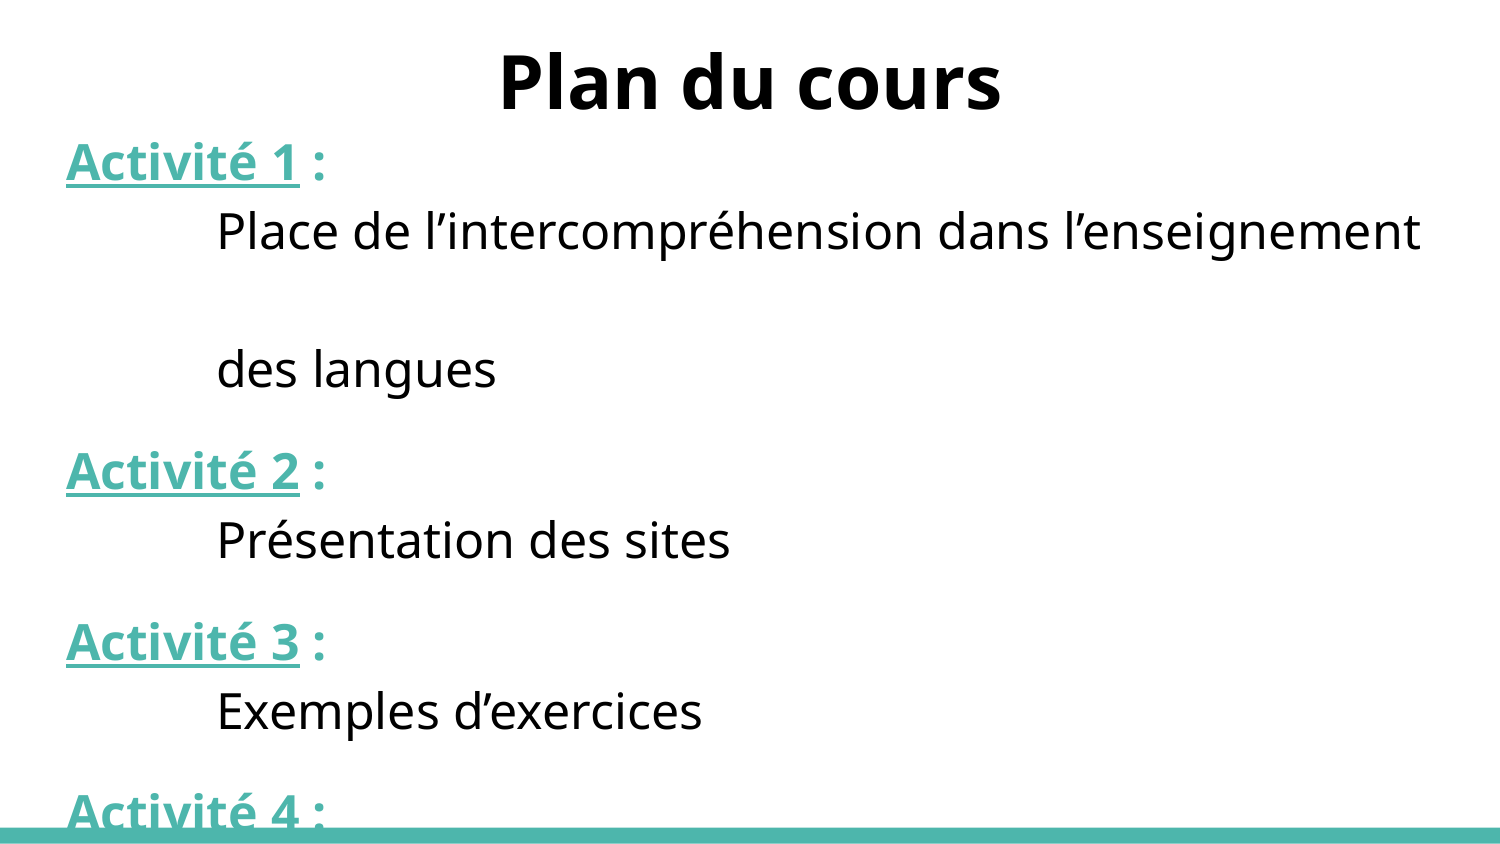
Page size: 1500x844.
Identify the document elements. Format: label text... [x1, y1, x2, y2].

list Activité 1 : Place de l’intercompréhension dans l’enseignement des langues Activité 2 : Présentation des sites Activité 3 : Exemples d’exercices Activité 4 : Mise en pratique [51, 106, 1449, 738]
title Plan du cours [51, 19, 1449, 106]
